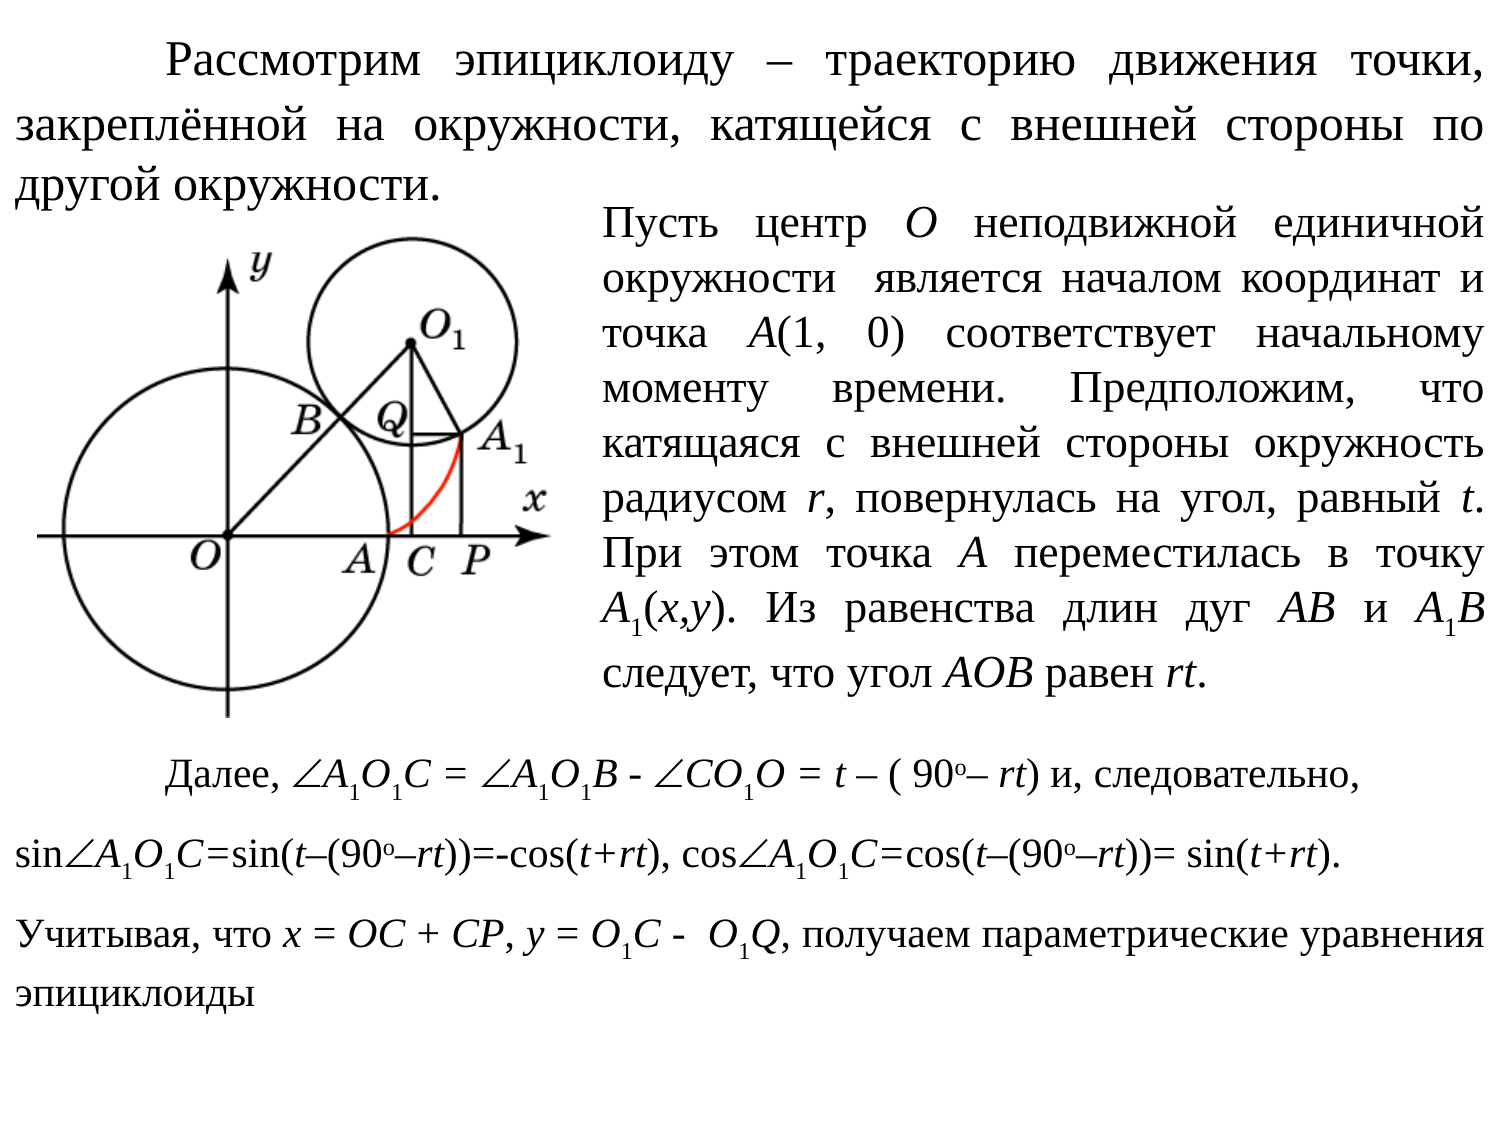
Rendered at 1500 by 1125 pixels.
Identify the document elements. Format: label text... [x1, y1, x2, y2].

title Рассмотрим эпициклоиду – траекторию движения точки, закреплённой на окружности, катящейся с внешней стороны по другой окружности. [0, 0, 1500, 218]
text_box Пусть центр O неподвижной единичной окружности является началом координат и точка A(1, 0) соответствует начальному моменту времени. Предположим, что катящаяся с внешней стороны окружность радиусом r, повернулась на угол, равный t. При этом точка A переместилась в точку A1(x,y). Из равенства длин дуг AB и A1B следует, что угол AOB равен rt. [587, 184, 1500, 704]
picture [37, 234, 551, 718]
